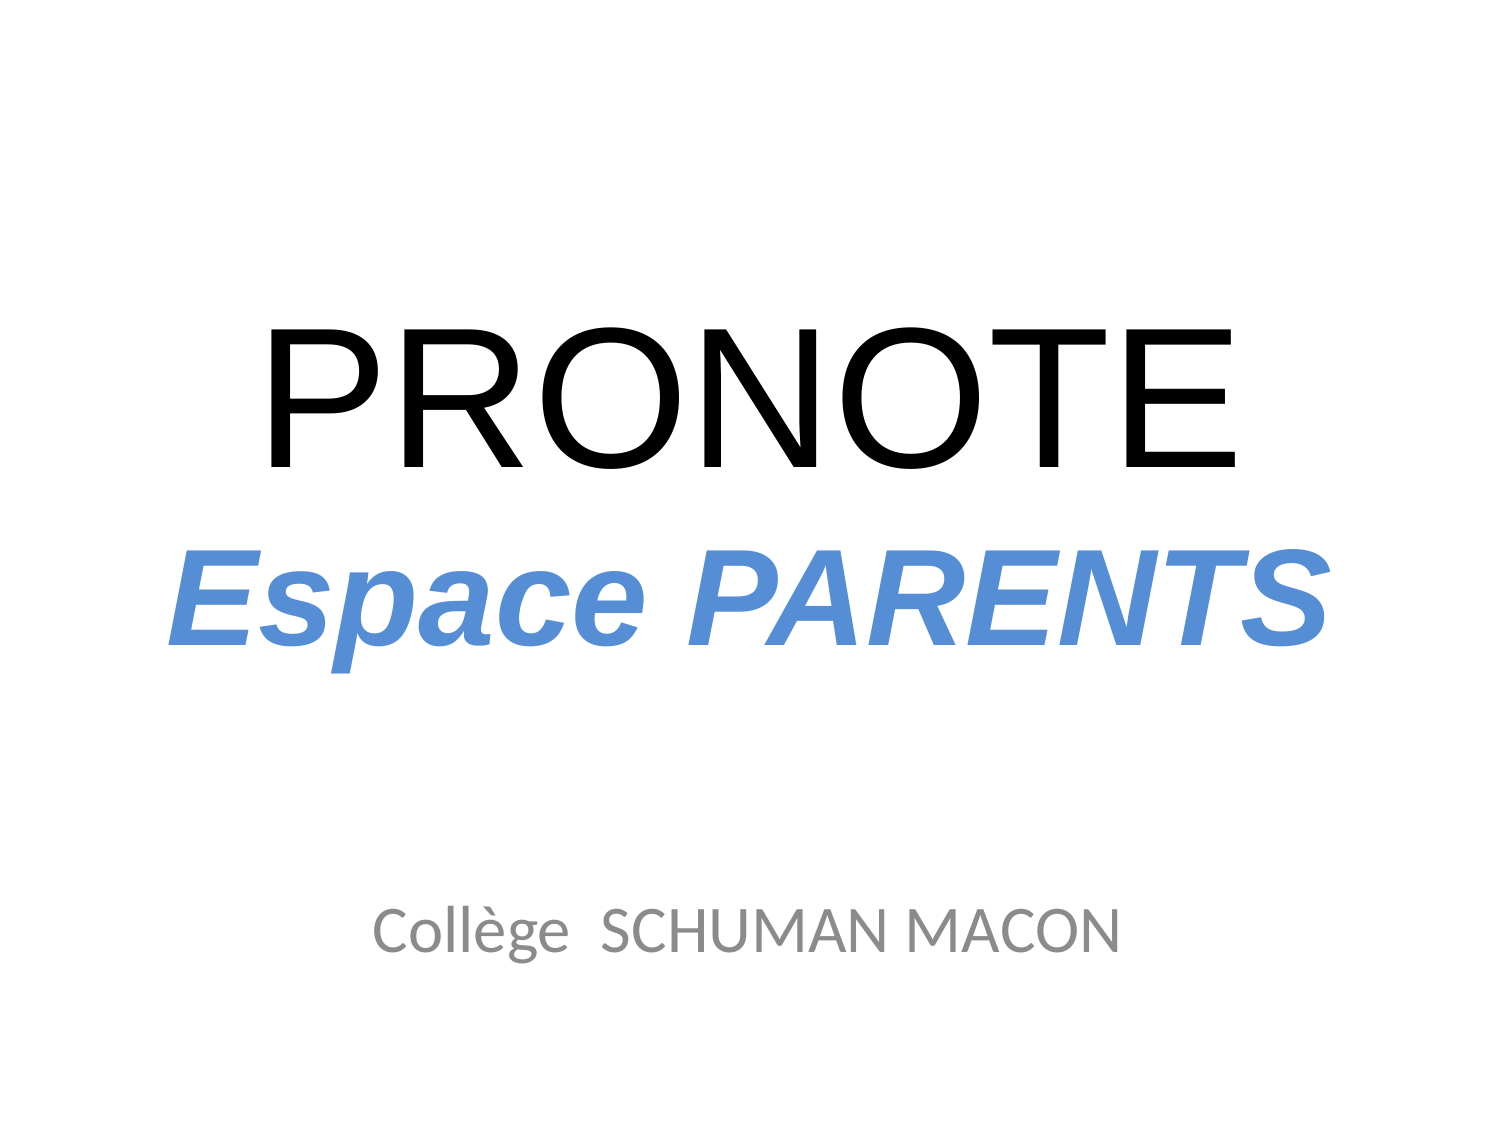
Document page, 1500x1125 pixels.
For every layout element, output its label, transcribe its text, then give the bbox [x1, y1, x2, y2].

title PRONOTE Espace PARENTS [112, 349, 1388, 591]
subtitle Collège SCHUMAN MACON [222, 785, 1273, 1073]
